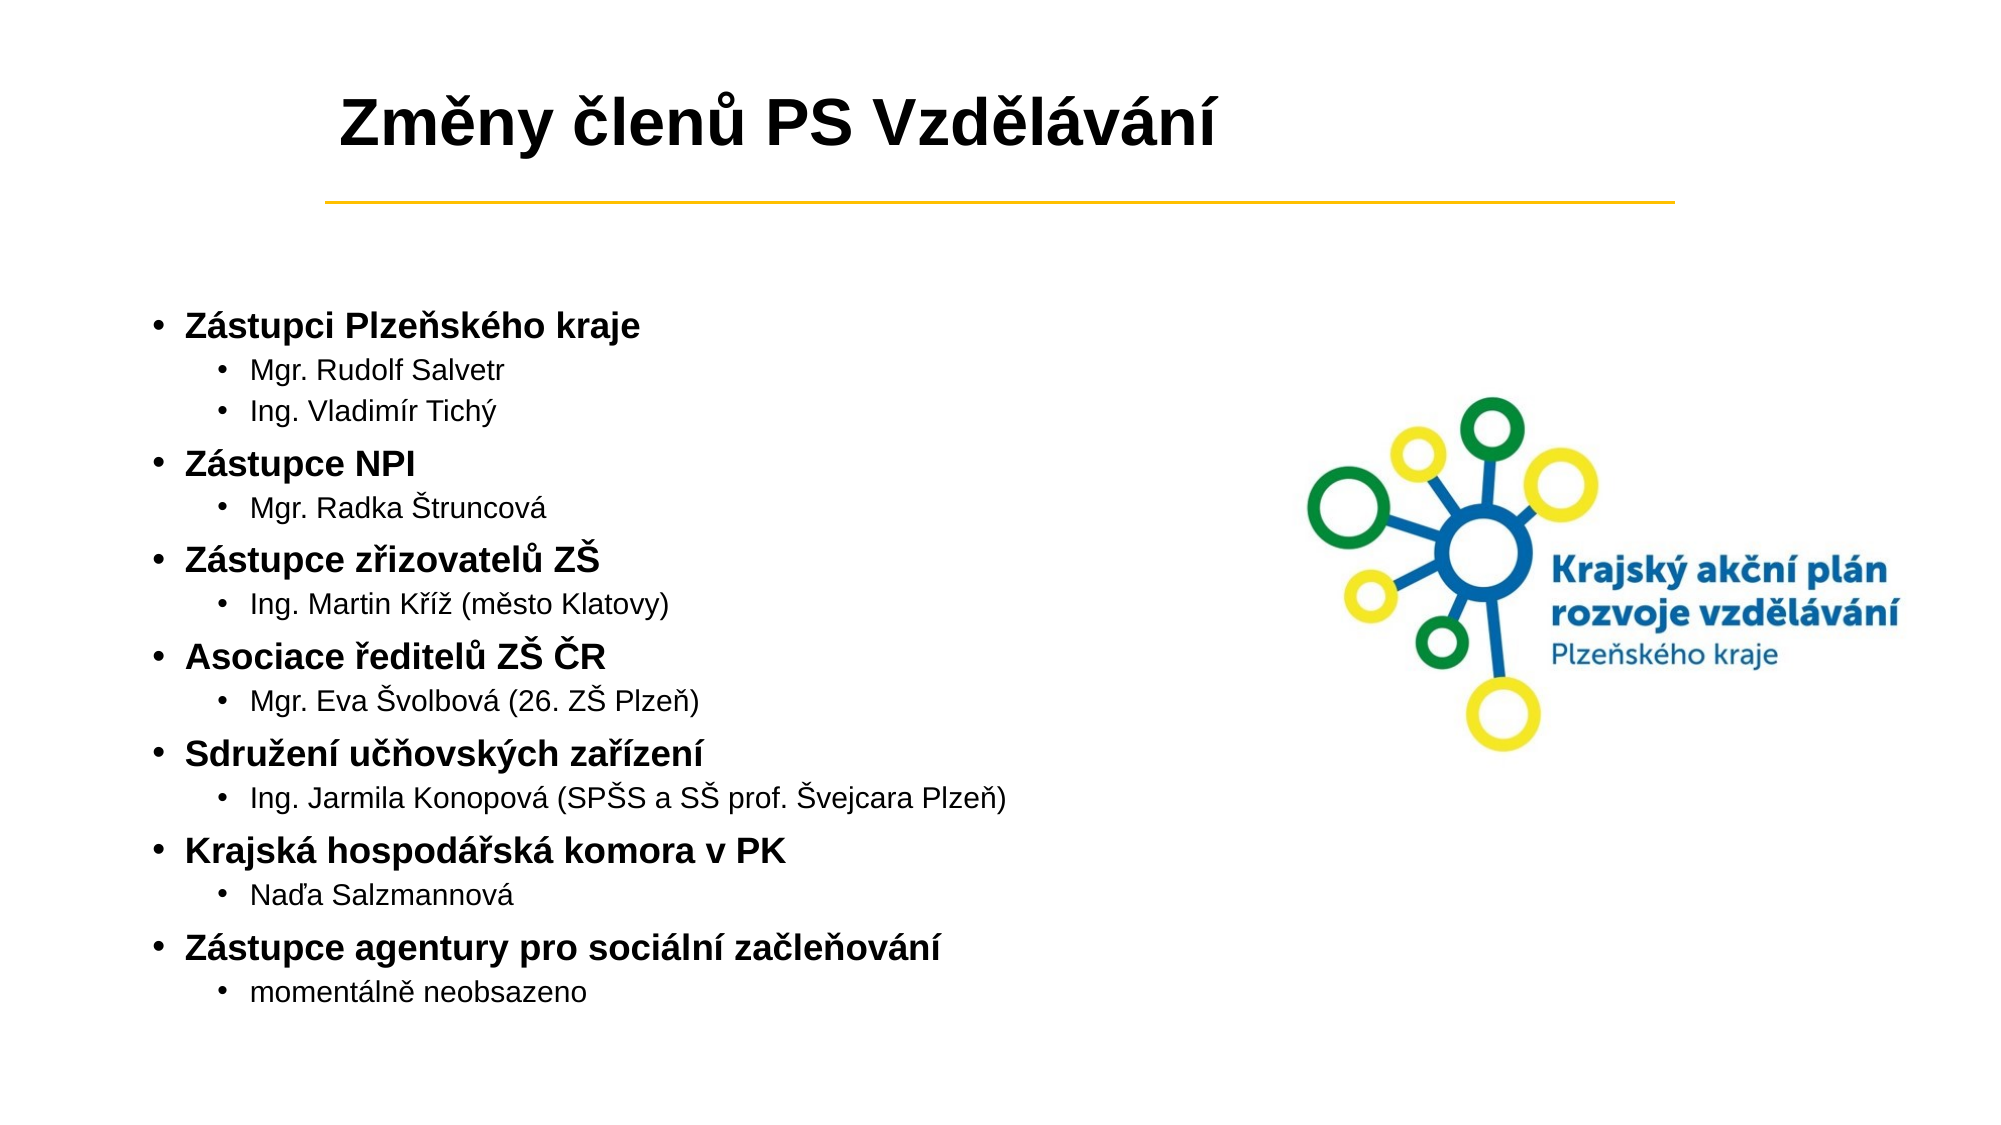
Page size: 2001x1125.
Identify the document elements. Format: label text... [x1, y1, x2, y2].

list Zástupci Plzeňského kraje Mgr. Rudolf Salvetr Ing. Vladimír Tichý Zástupce NPI Mgr. Radka Štruncová Zástupce zřizovatelů ZŠ Ing. Martin Kříž (město Klatovy) Asociace ředitelů ZŠ ČR Mgr. Eva Švolbová (26. ZŠ Plzeň) Sdružení učňovských zařízení Ing. Jarmila Konopová (SPŠS a SŠ prof. Švejcara Plzeň) Krajská hospodářská komora v PK Naďa Salzmannová Zástupce agentury pro sociální začleňování momentálně neobsazeno [137, 299, 1863, 1018]
picture [1228, 299, 2000, 876]
title Změny členů PS Vzdělávání [324, 45, 1675, 201]
